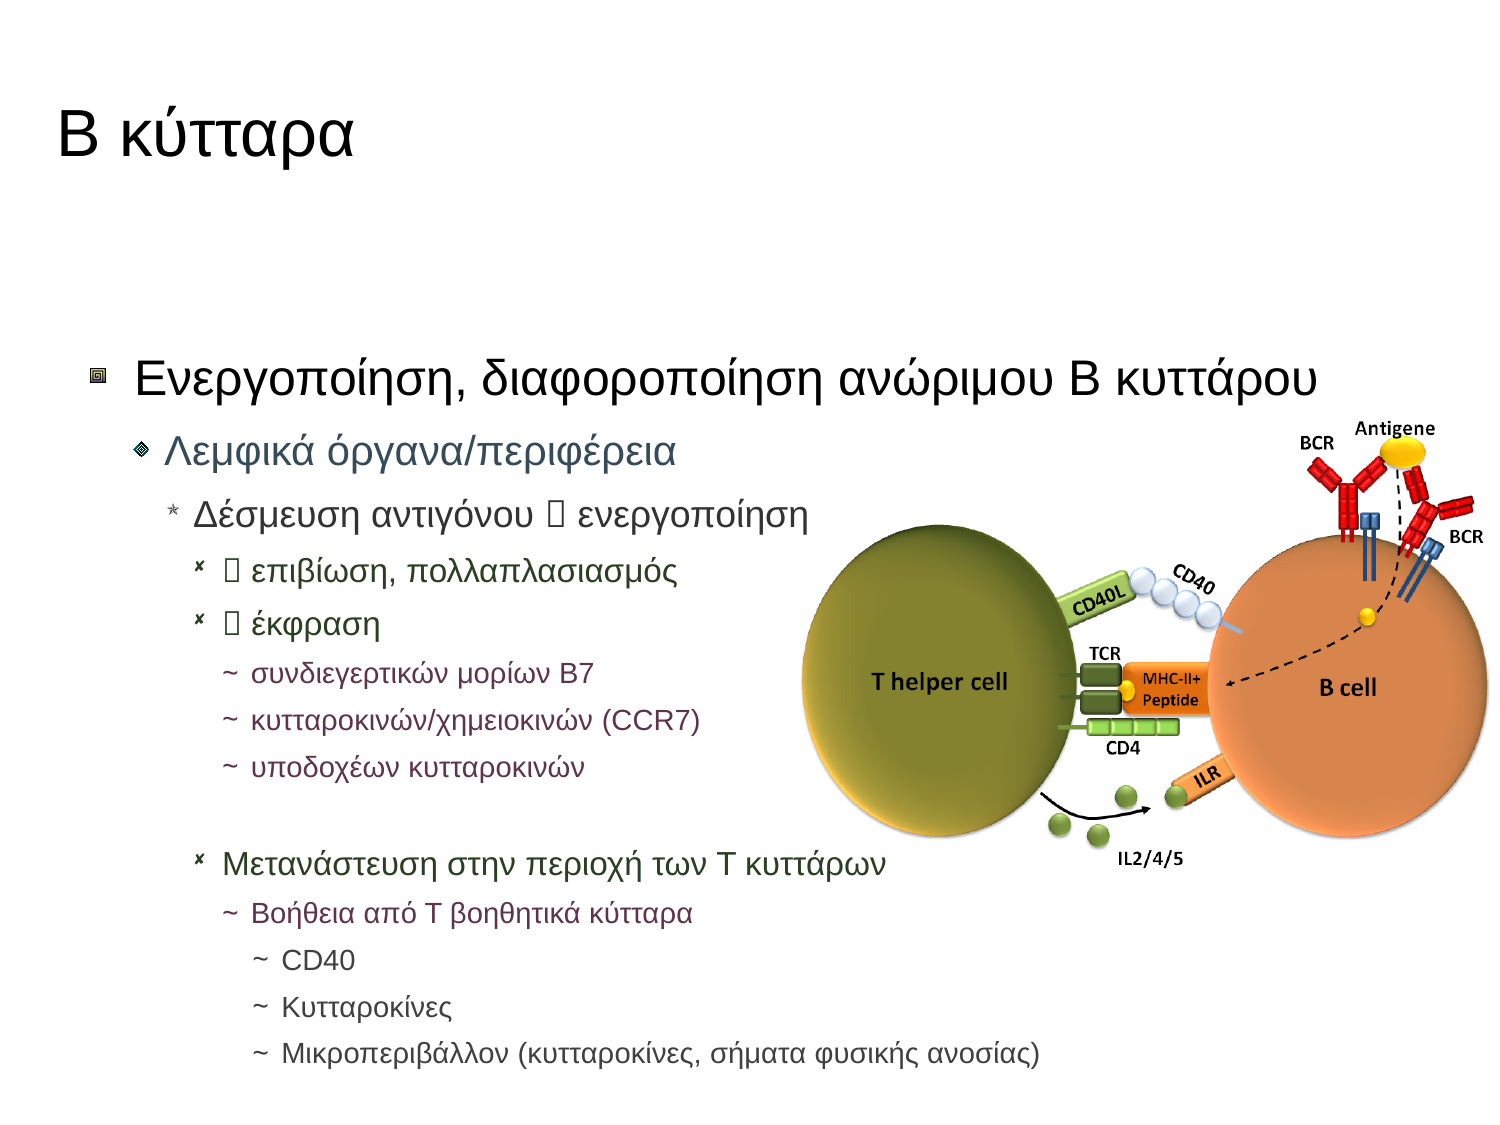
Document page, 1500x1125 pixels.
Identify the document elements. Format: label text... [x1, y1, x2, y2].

list Ενεργοποίηση, διαφοροποίηση ανώριμου Β κυττάρου Λεμφικά όργανα/περιφέρεια Δέσμευση αντιγόνου  ενεργοποίηση  επιβίωση, πολλαπλασιασμός  έκφραση συνδιεγερτικών μορίων Β7 κυτταροκινών/χημειοκινών (CCR7) υποδοχέων κυτταροκινών Μετανάστευση στην περιοχή των Τ κυττάρων Βοήθεια από Τ βοηθητικά κύτταρα CD40 Κυτταροκίνες Μικροπεριβάλλον (κυτταροκίνες, σήματα φυσικής ανοσίας) [74, 337, 1500, 1114]
picture [133, 441, 149, 457]
title Β κύτταρα [41, 18, 1500, 209]
picture [90, 368, 106, 383]
picture [796, 420, 1500, 875]
